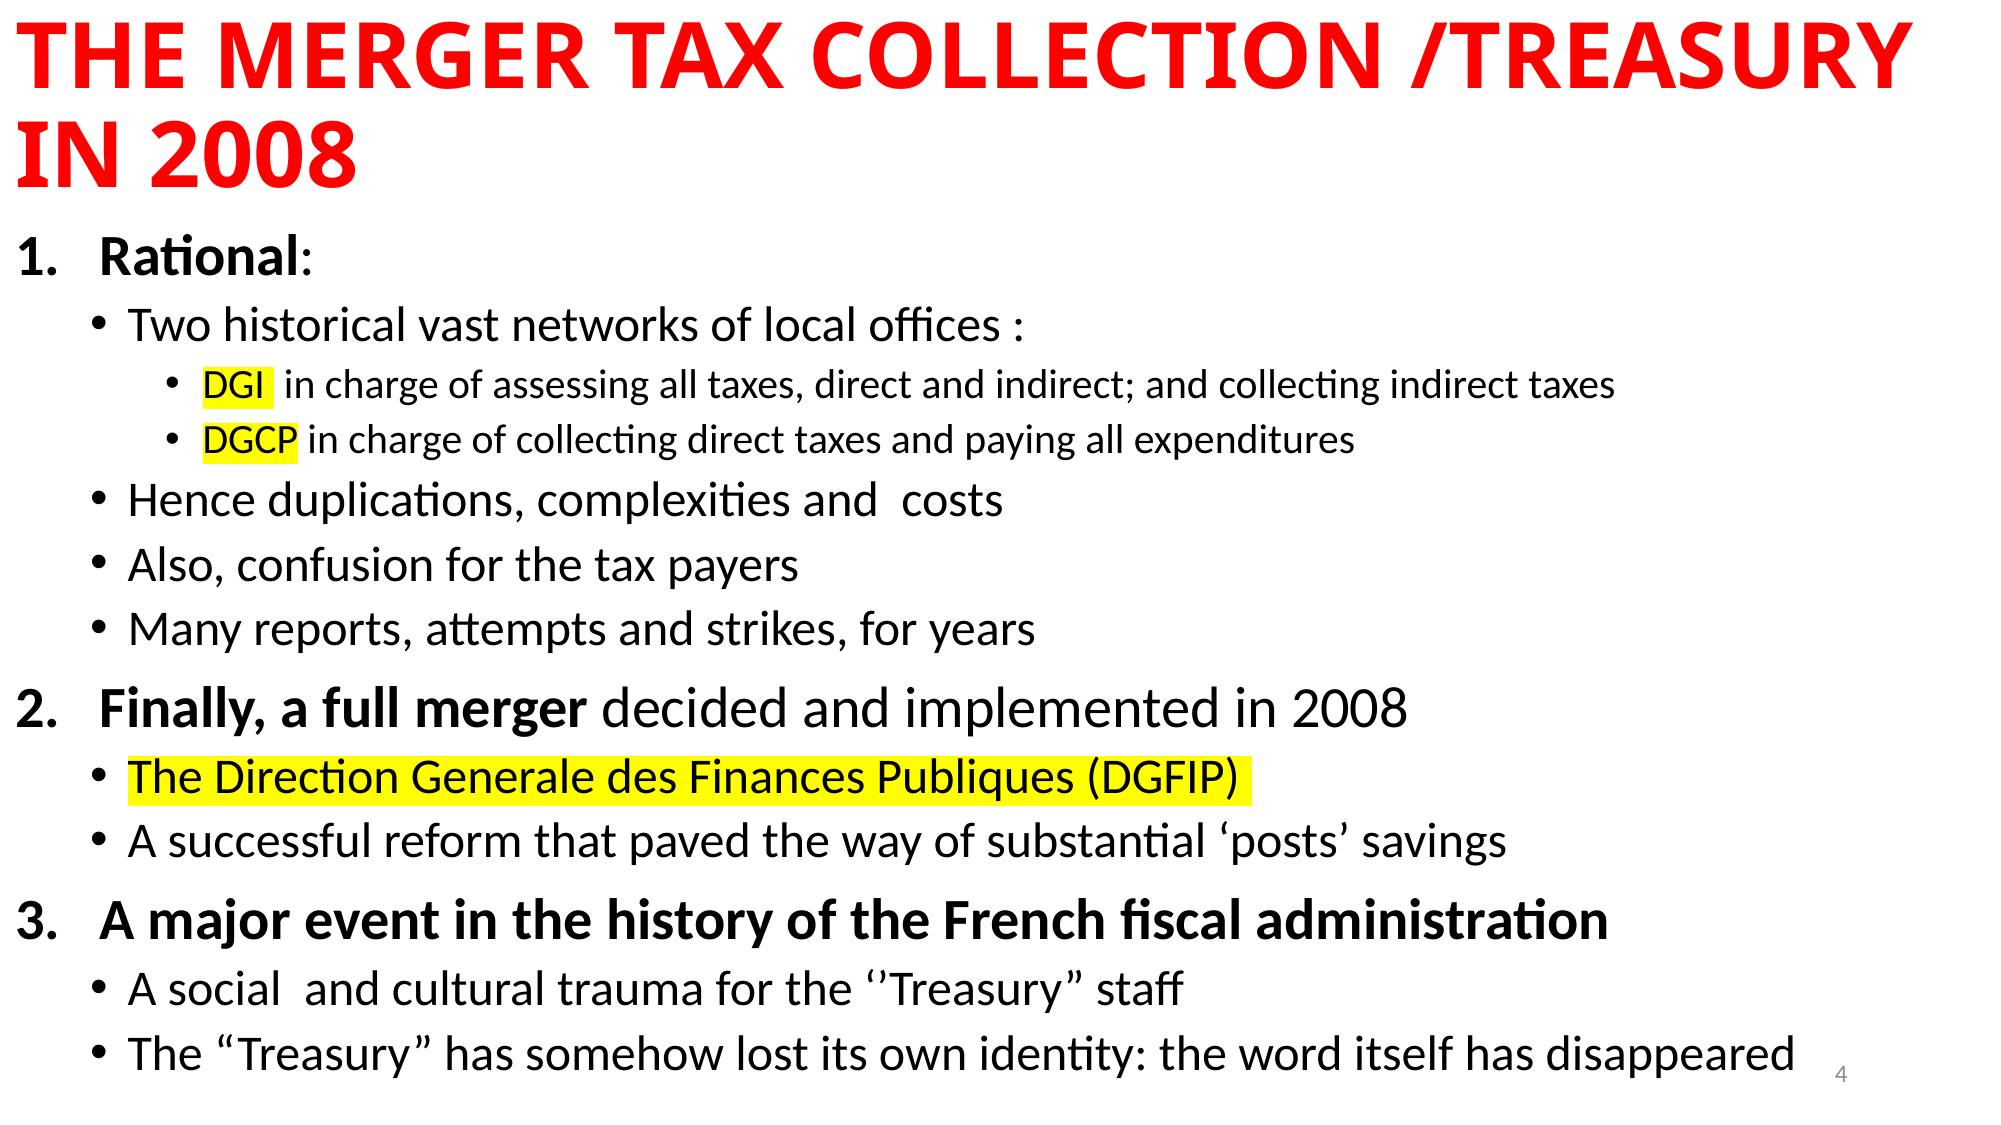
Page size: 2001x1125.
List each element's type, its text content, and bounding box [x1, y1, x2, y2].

list Rational: Two historical vast networks of local offices : DGI in charge of assessing all taxes, direct and indirect; and collecting indirect taxes DGCP in charge of collecting direct taxes and paying all expenditures Hence duplications, complexities and costs Also, confusion for the tax payers Many reports, attempts and strikes, for years Finally, a full merger decided and implemented in 2008 The Direction Generale des Finances Publiques (DGFIP) A successful reform that paved the way of substantial ‘posts’ savings A major event in the history of the French fiscal administration A social and cultural trauma for the ‘’Treasury” staff The “Treasury” has somehow lost its own identity: the word itself has disappeared [0, 217, 1863, 1125]
slide_number 4 [1412, 1042, 1863, 1103]
title THE MERGER TAX COLLECTION /TREASURY IN 2008 [0, 0, 2000, 218]
